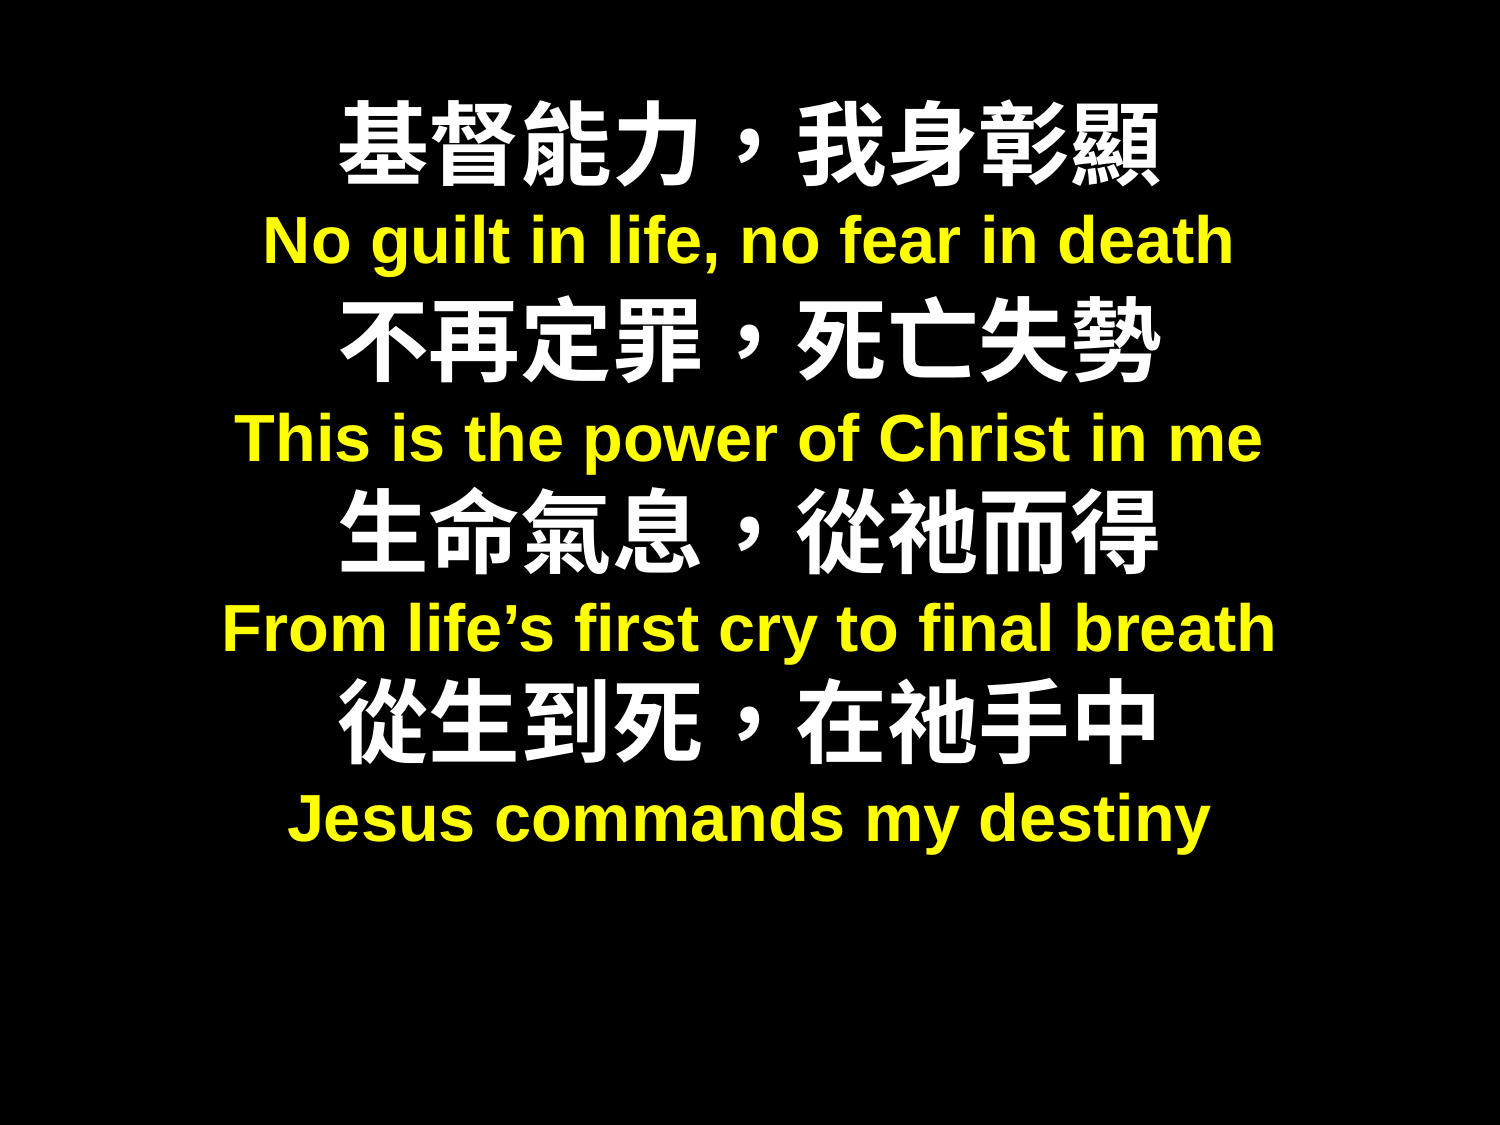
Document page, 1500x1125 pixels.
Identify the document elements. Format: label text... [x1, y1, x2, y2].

text_box 基督能力，我身彰顯 No guilt in life, no fear in death 不再定罪，死亡失勢 This is the power of Christ in me 生命氣息，從祂而得 From life’s first cry to final breath 從生到死，在祂手中 Jesus commands my destiny [0, 0, 1500, 942]
